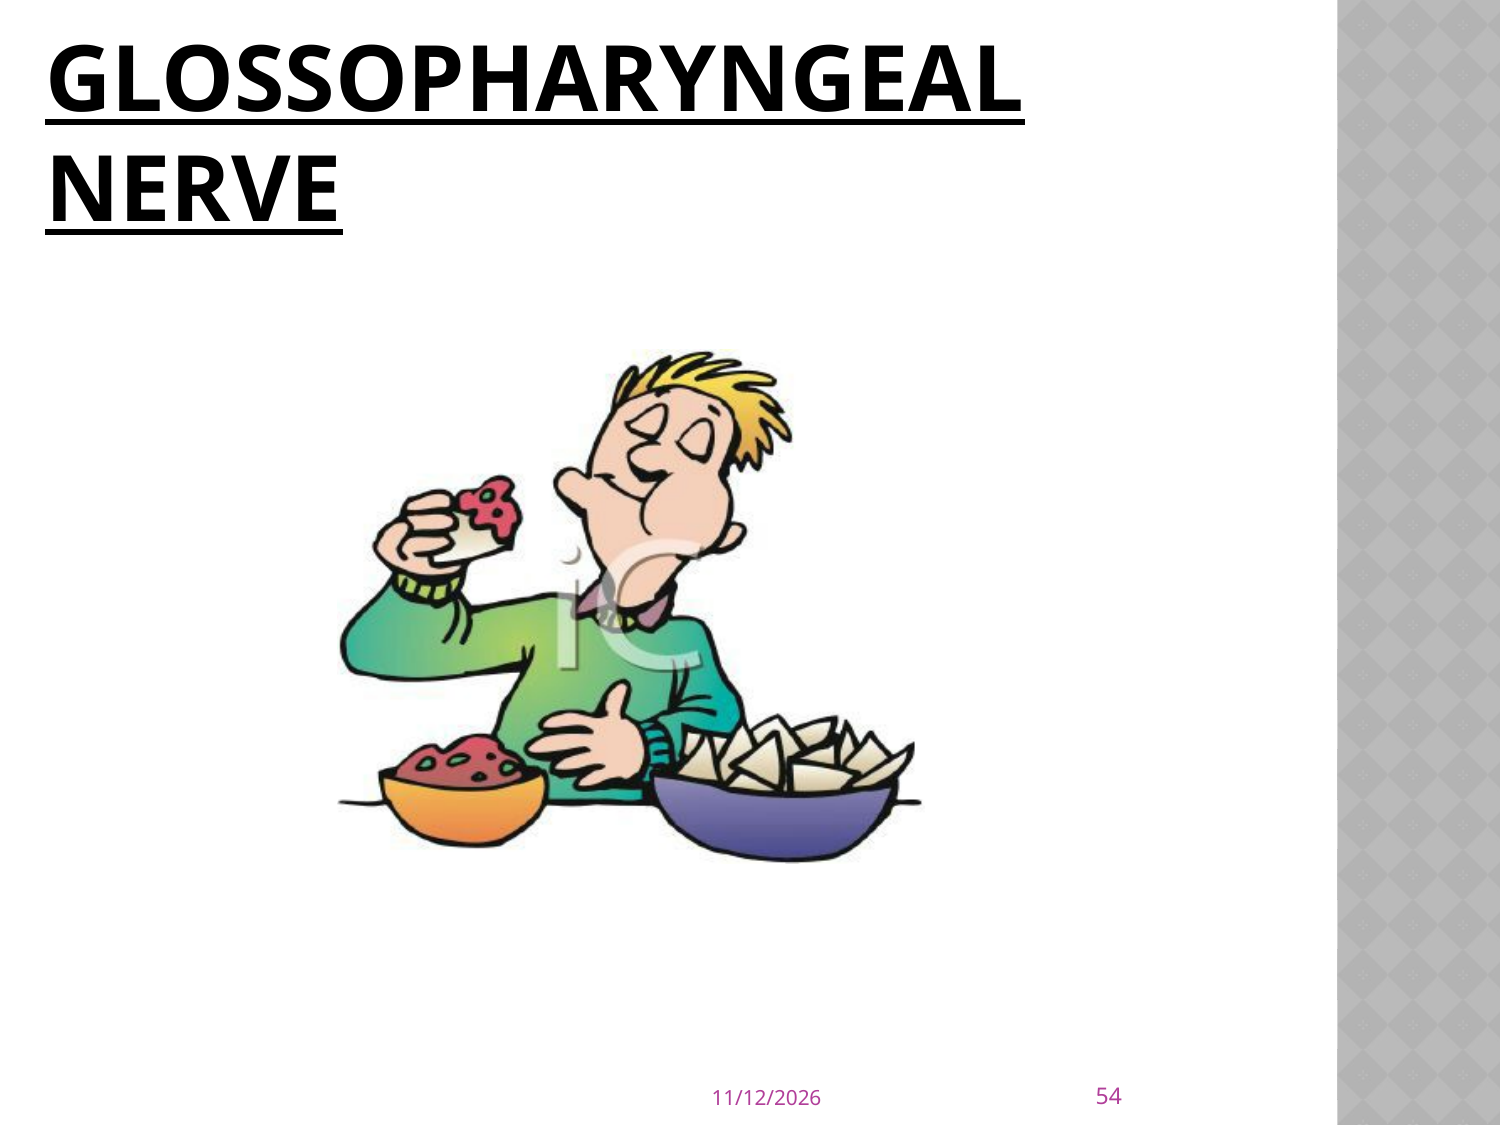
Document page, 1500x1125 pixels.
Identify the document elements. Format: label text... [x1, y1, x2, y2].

title Glossopharyngeal nerve [37, 52, 1263, 240]
picture [336, 349, 926, 865]
slide_number 54 [1025, 1075, 1123, 1113]
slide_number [696, 1075, 1025, 1114]
